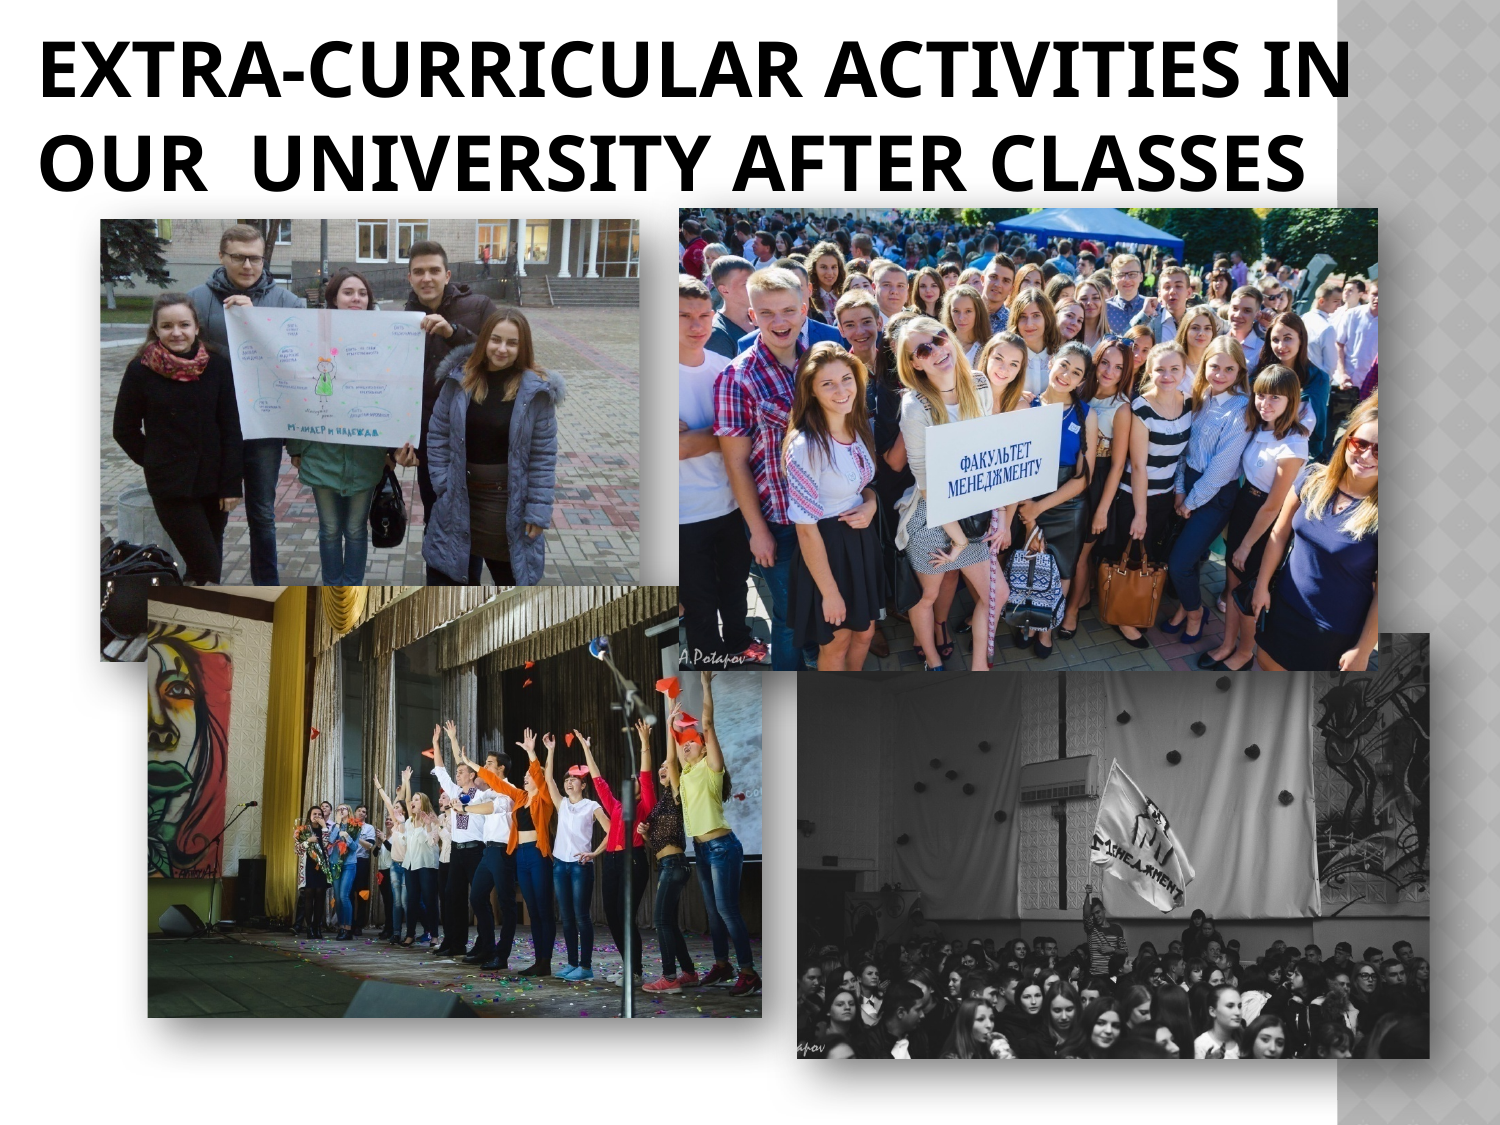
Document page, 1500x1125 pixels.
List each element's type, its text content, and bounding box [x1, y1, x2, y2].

picture [99, 219, 763, 1018]
title Extra-curricular activities in our university after classes [29, 19, 1471, 207]
picture [796, 632, 1430, 1060]
picture [678, 207, 1378, 671]
